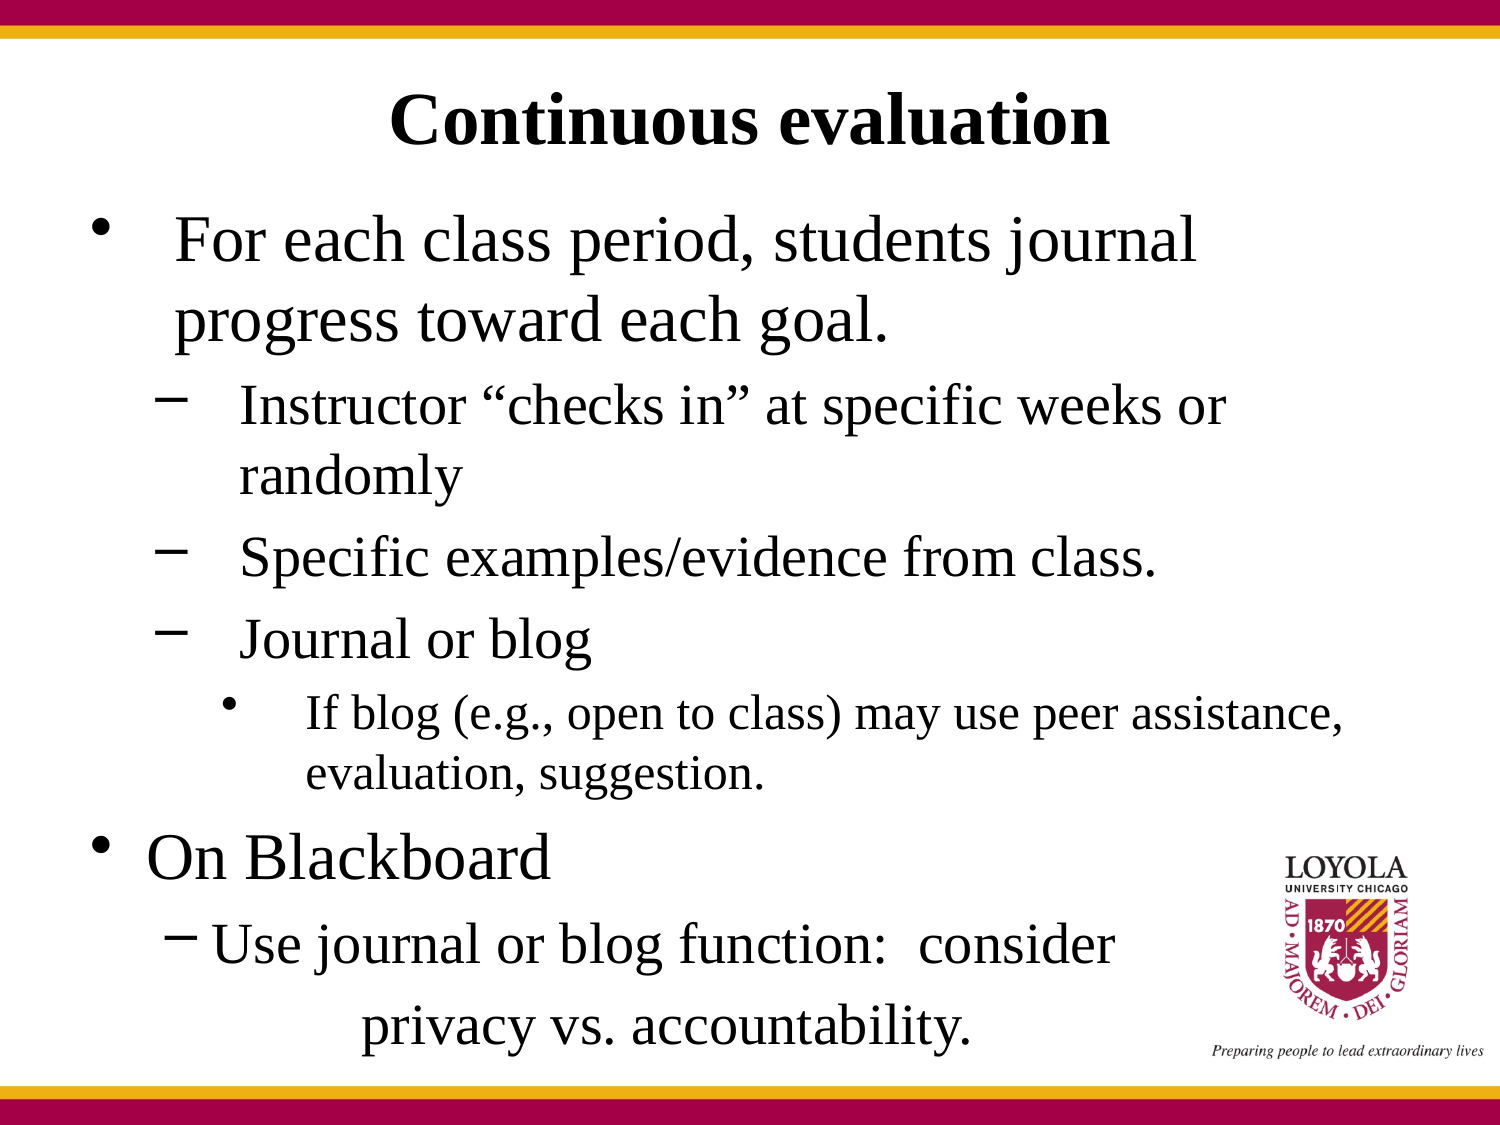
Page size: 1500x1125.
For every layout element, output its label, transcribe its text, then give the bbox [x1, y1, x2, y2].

title Continuous evaluation [75, 62, 1425, 187]
picture [0, 0, 1500, 1125]
list For each class period, students journal progress toward each goal. Instructor “checks in” at specific weeks or randomly Specific examples/evidence from class. Journal or blog If blog (e.g., open to class) may use peer assistance, evaluation, suggestion. On Blackboard Use journal or blog function: consider privacy vs. accountability. [75, 187, 1425, 930]
